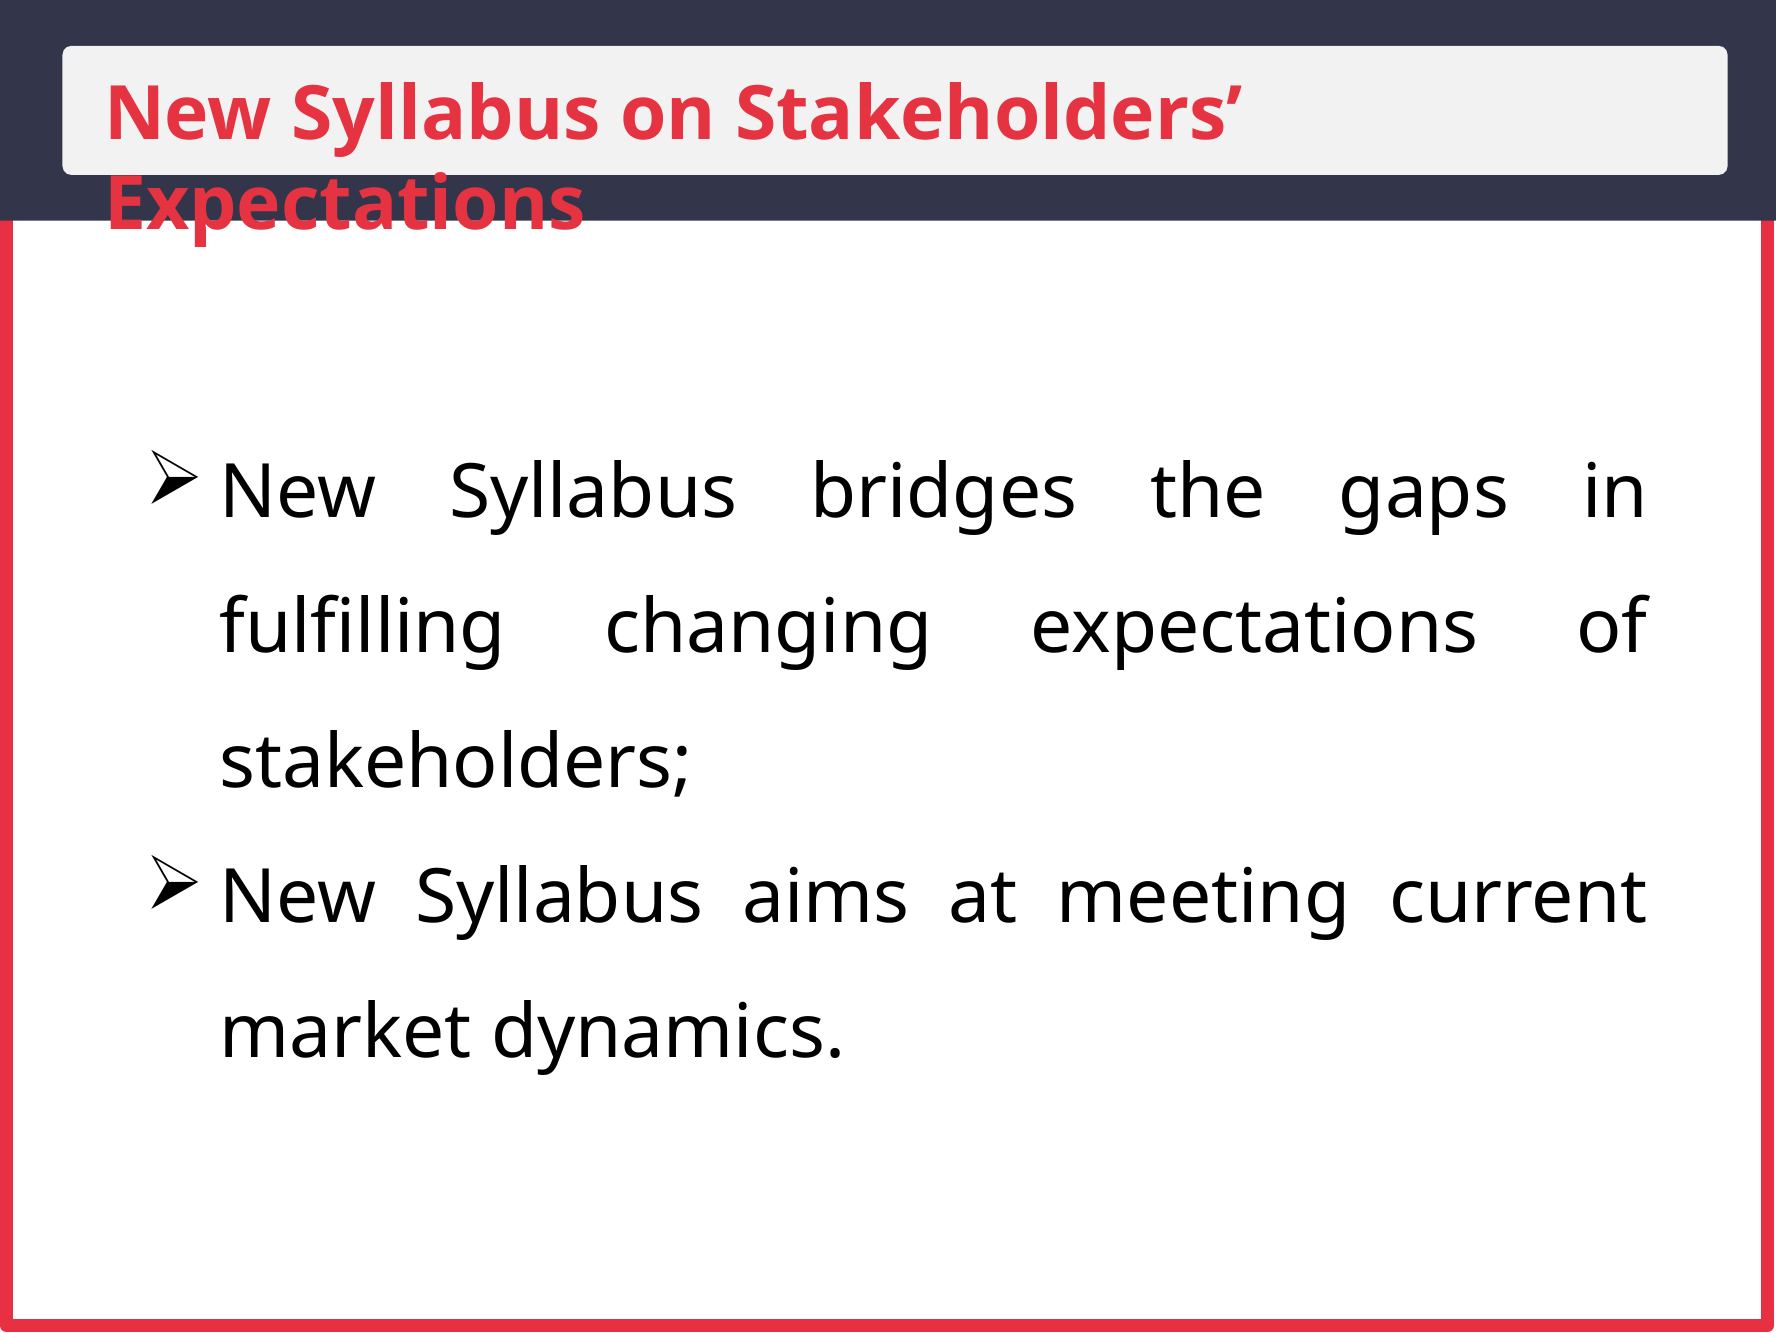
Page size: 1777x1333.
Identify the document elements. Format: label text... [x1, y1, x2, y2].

text_box New Syllabus bridges the gaps in fulfilling changing expectations of stakeholders; New Syllabus aims at meeting current market dynamics. [54, 389, 1664, 1080]
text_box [0, 0, 1776, 255]
text_box [4, 264, 1770, 1328]
